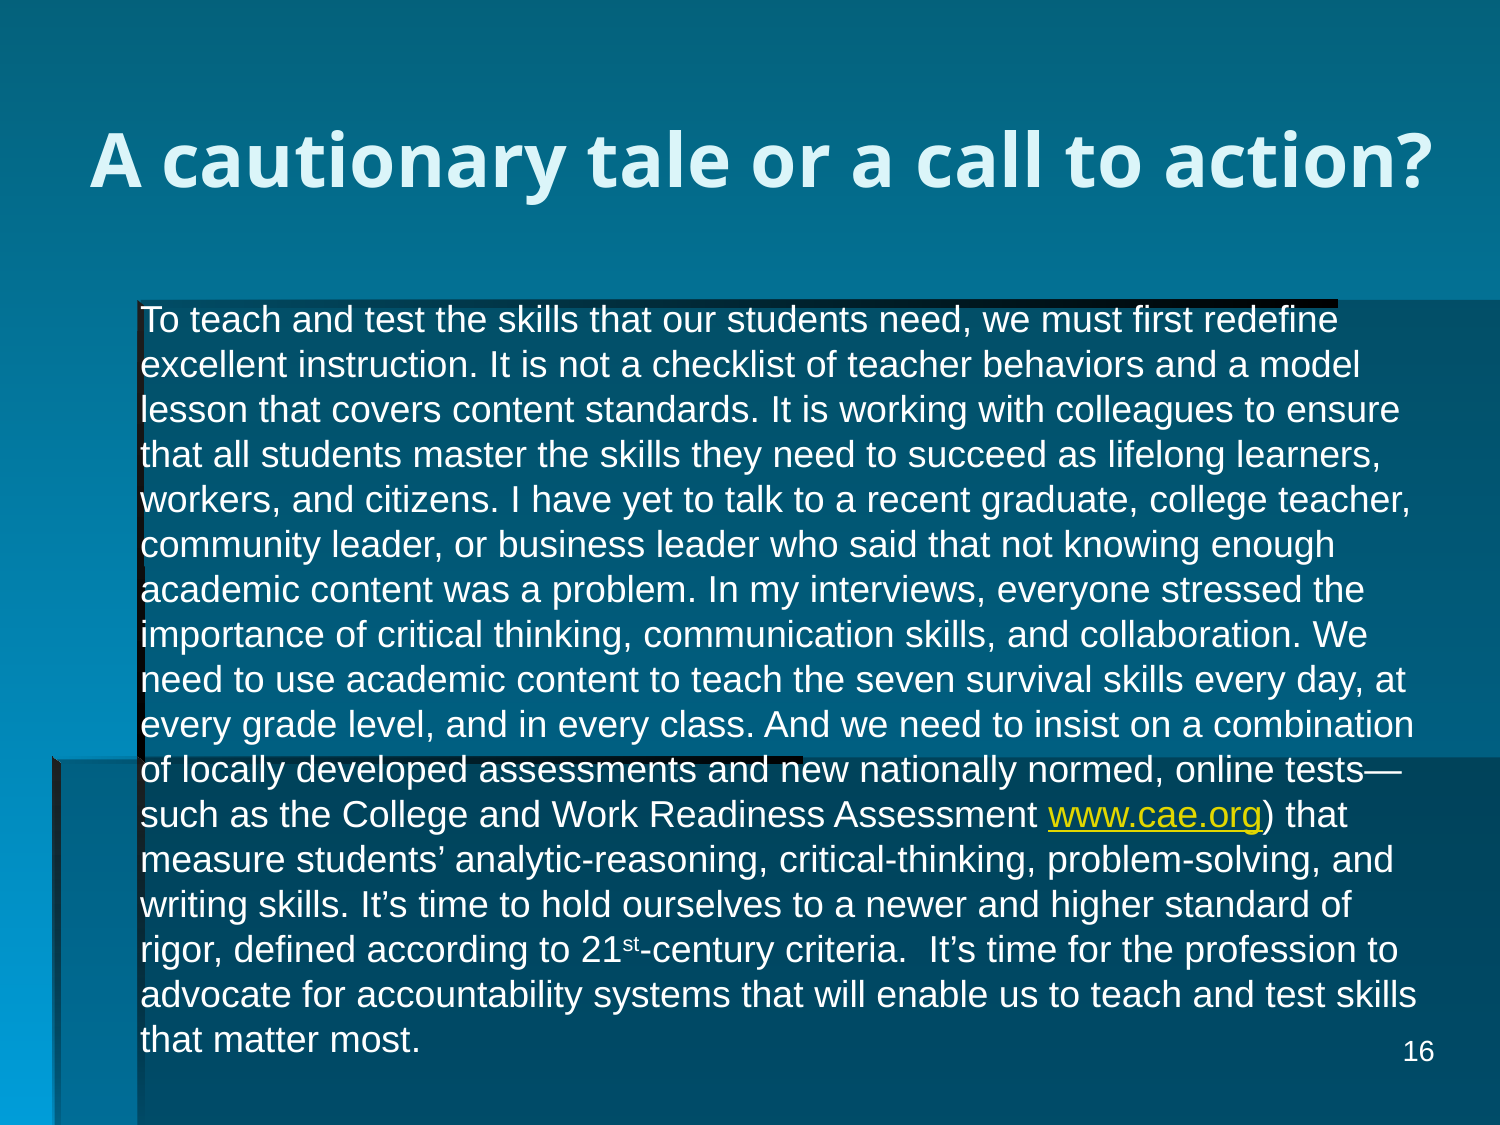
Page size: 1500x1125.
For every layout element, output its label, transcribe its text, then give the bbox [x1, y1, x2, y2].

title A cautionary tale or a call to action? [74, 39, 1451, 276]
list To teach and test the skills that our students need, we must first redefine excellent instruction. It is not a checklist of teacher behaviors and a model lesson that covers content standards. It is working with colleagues to ensure that all students master the skills they need to succeed as lifelong learners, workers, and citizens. I have yet to talk to a recent graduate, college teacher, community leader, or business leader who said that not knowing enough academic content was a problem. In my interviews, everyone stressed the importance of critical thinking, communication skills, and collaboration. We need to use academic content to teach the seven survival skills every day, at every grade level, and in every class. And we need to insist on a combination of locally developed assessments and new nationally normed, online tests—such as the College and Work Readiness Assessment www.cae.org) that measure students’ analytic-reasoning, critical-thinking, problem-solving, and writing skills. It’s time to hold ourselves to a newer and higher standard of rigor, defined according to 21st-century criteria. It’s time for the profession to advocate for accountability systems that will enable us to teach and test skills that matter most. [124, 287, 1439, 1088]
slide_number 16 [1137, 1024, 1451, 1103]
